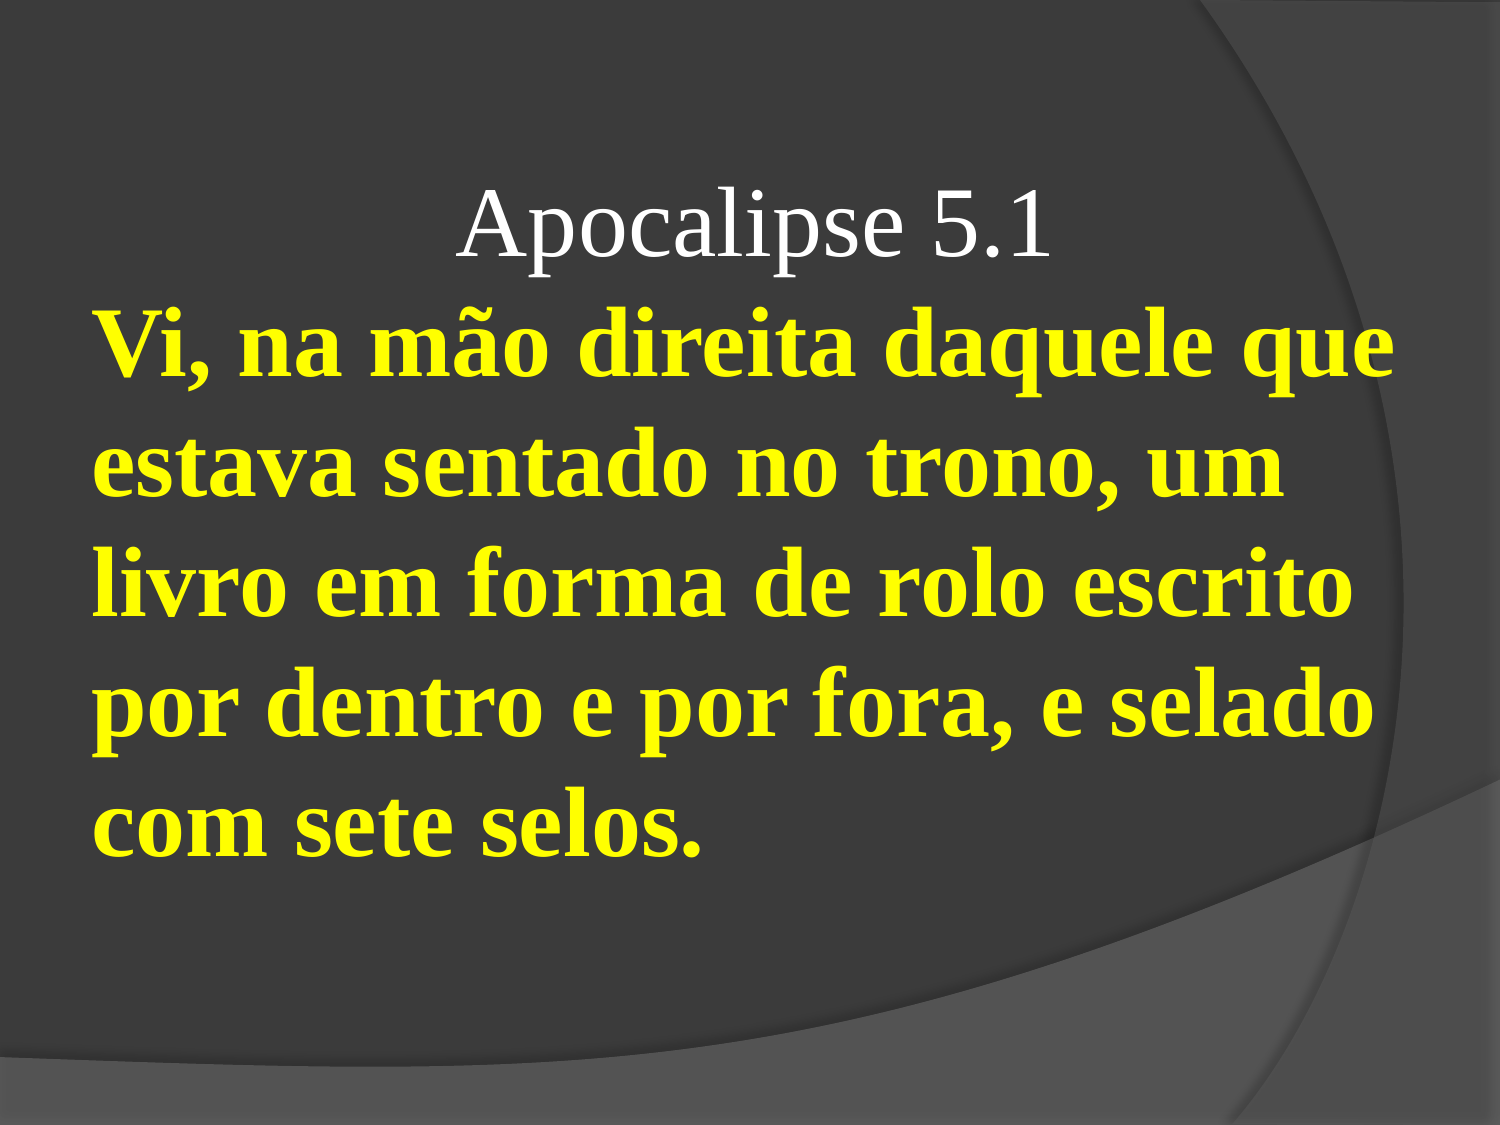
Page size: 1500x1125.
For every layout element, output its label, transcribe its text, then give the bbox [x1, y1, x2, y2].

text_box Apocalipse 5.1 Vi, na mão direita daquele que estava sentado no trono, um livro em forma de rolo escrito por dentro e por fora, e selado com sete selos. [76, 148, 1436, 1125]
